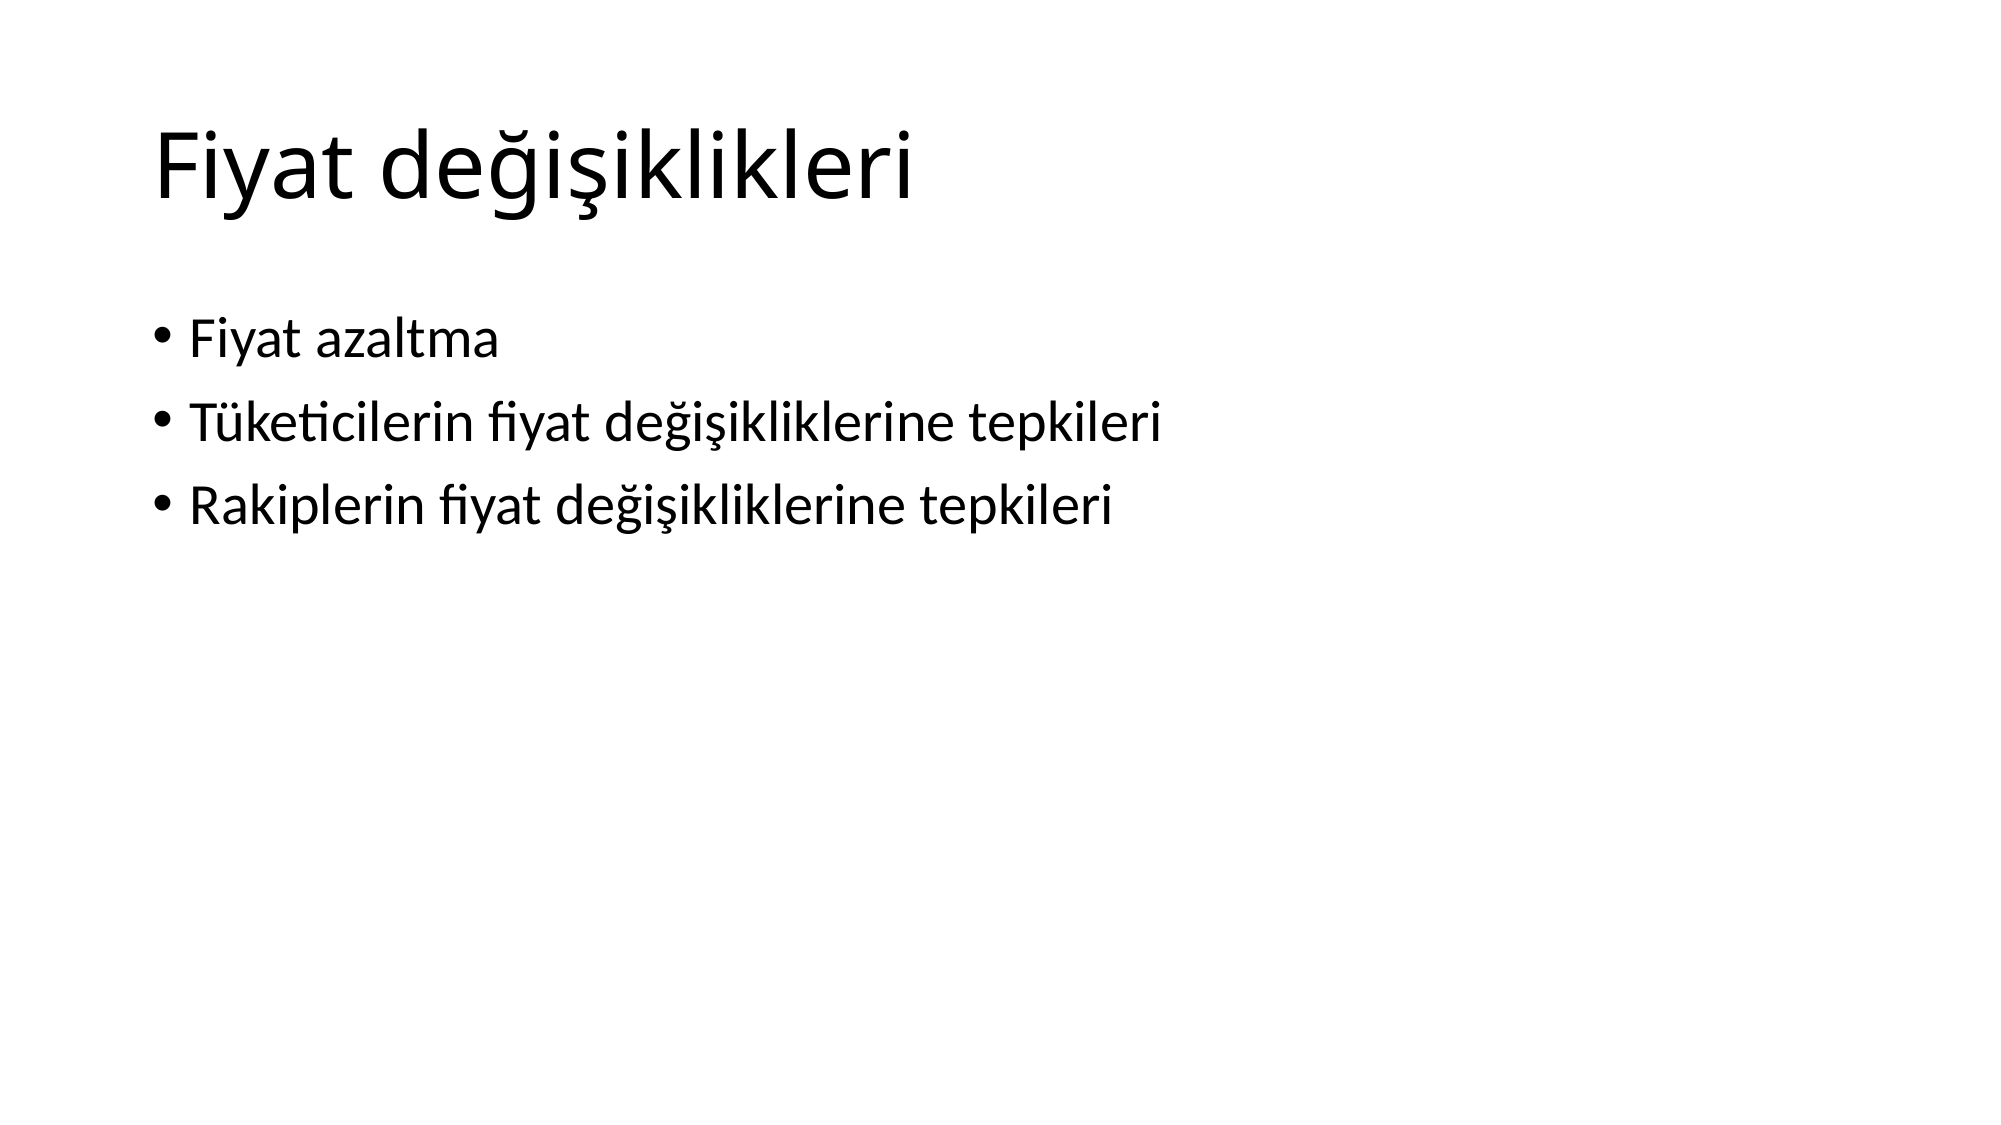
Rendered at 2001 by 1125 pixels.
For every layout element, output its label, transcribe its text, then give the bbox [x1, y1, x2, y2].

title Fiyat değişiklikleri [137, 59, 1863, 278]
list Fiyat azaltma Tüketicilerin fiyat değişikliklerine tepkileri Rakiplerin fiyat değişikliklerine tepkileri [137, 299, 1863, 1014]
